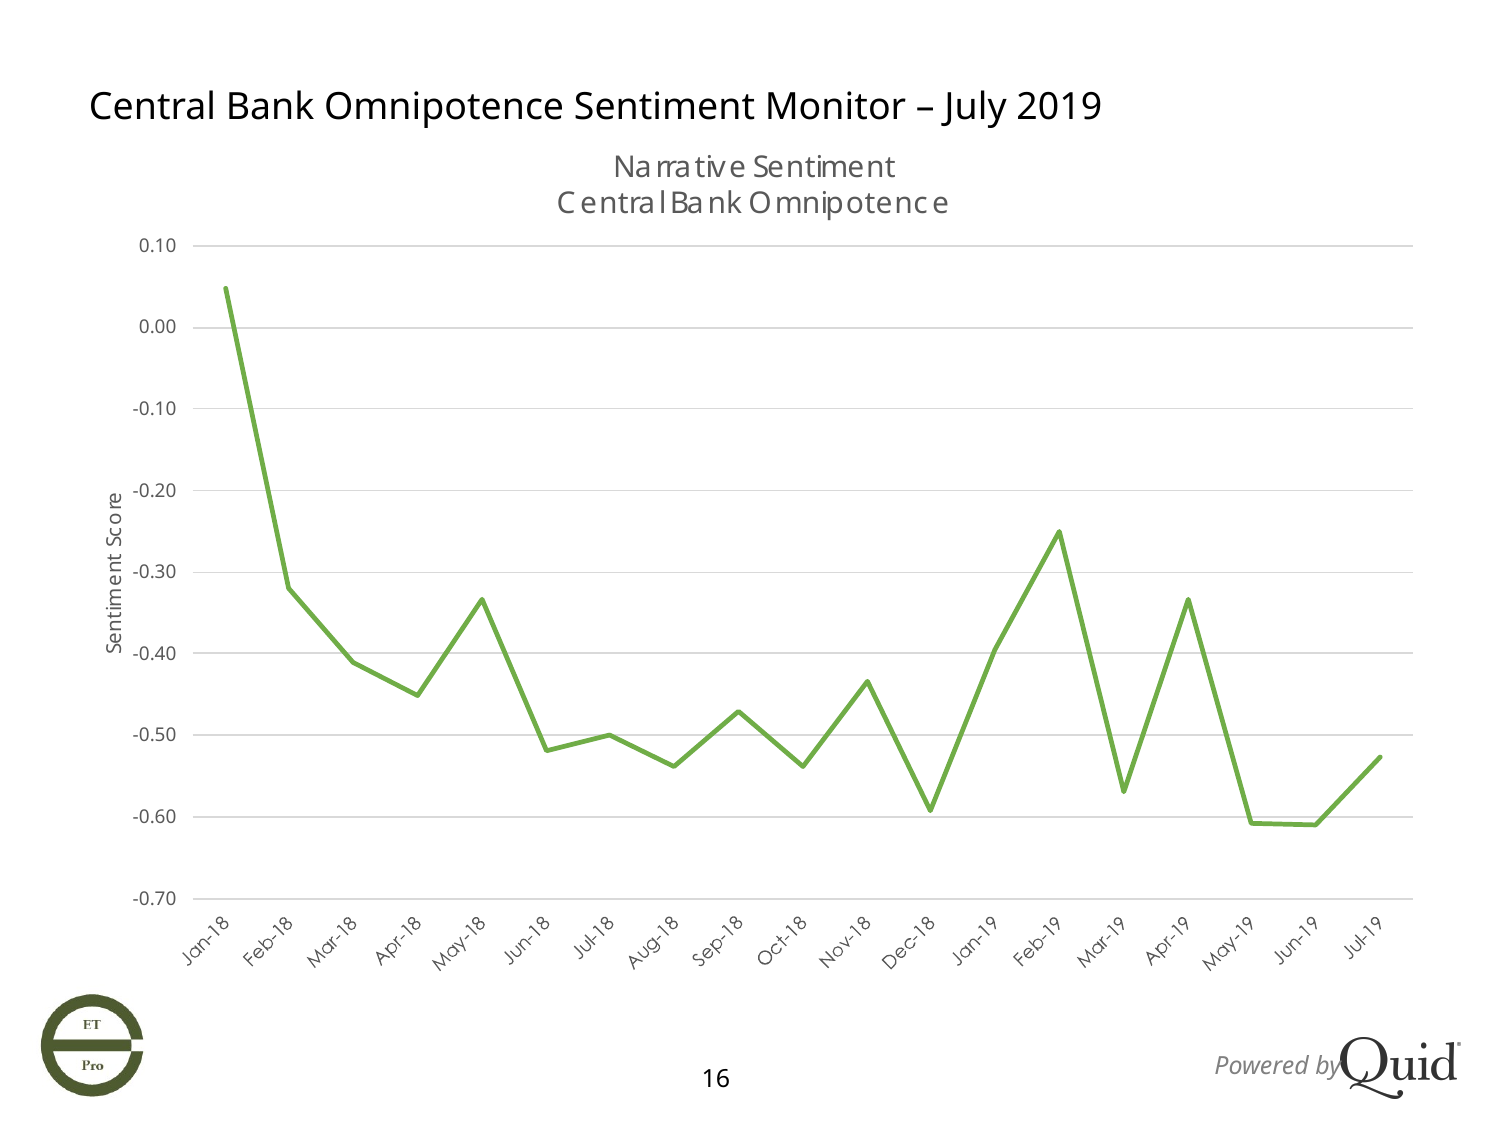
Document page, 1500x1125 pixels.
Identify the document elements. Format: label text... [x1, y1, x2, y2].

picture [30, 131, 1435, 1105]
text_box Central Bank Omnipotence Sentiment Monitor – July 2019 [73, 58, 1368, 131]
picture [1340, 1037, 1461, 1099]
